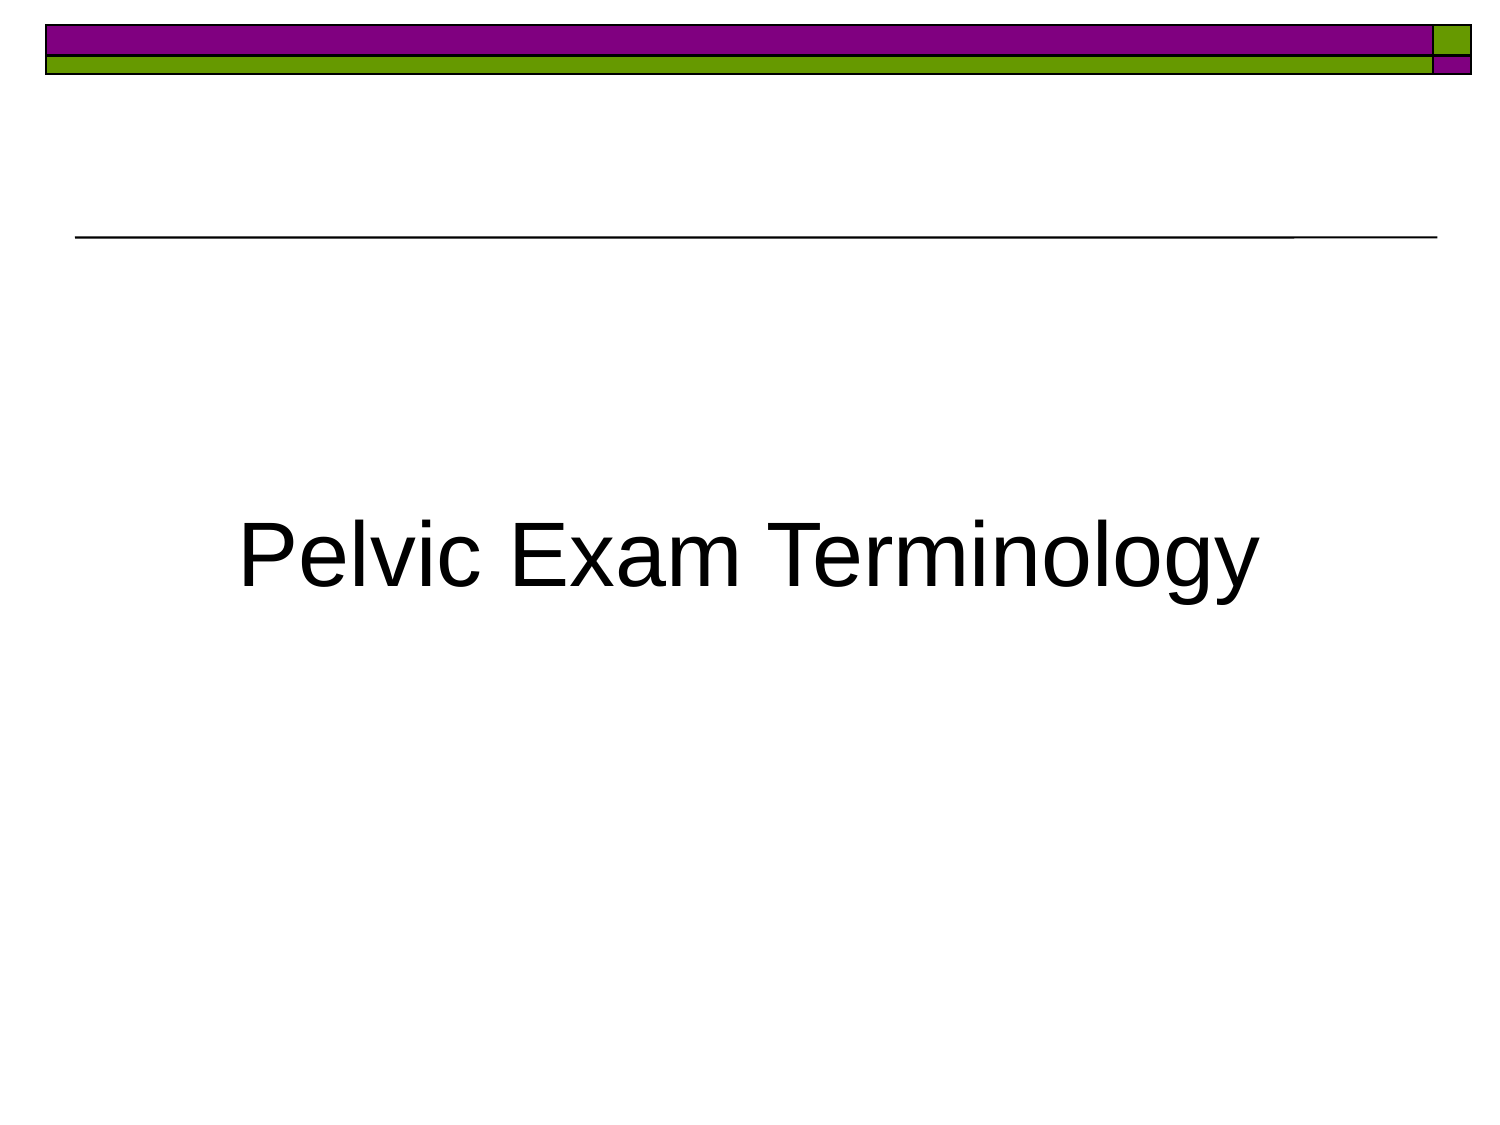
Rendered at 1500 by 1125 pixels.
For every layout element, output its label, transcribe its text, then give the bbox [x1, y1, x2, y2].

title Pelvic Exam Terminology [75, 425, 1425, 613]
